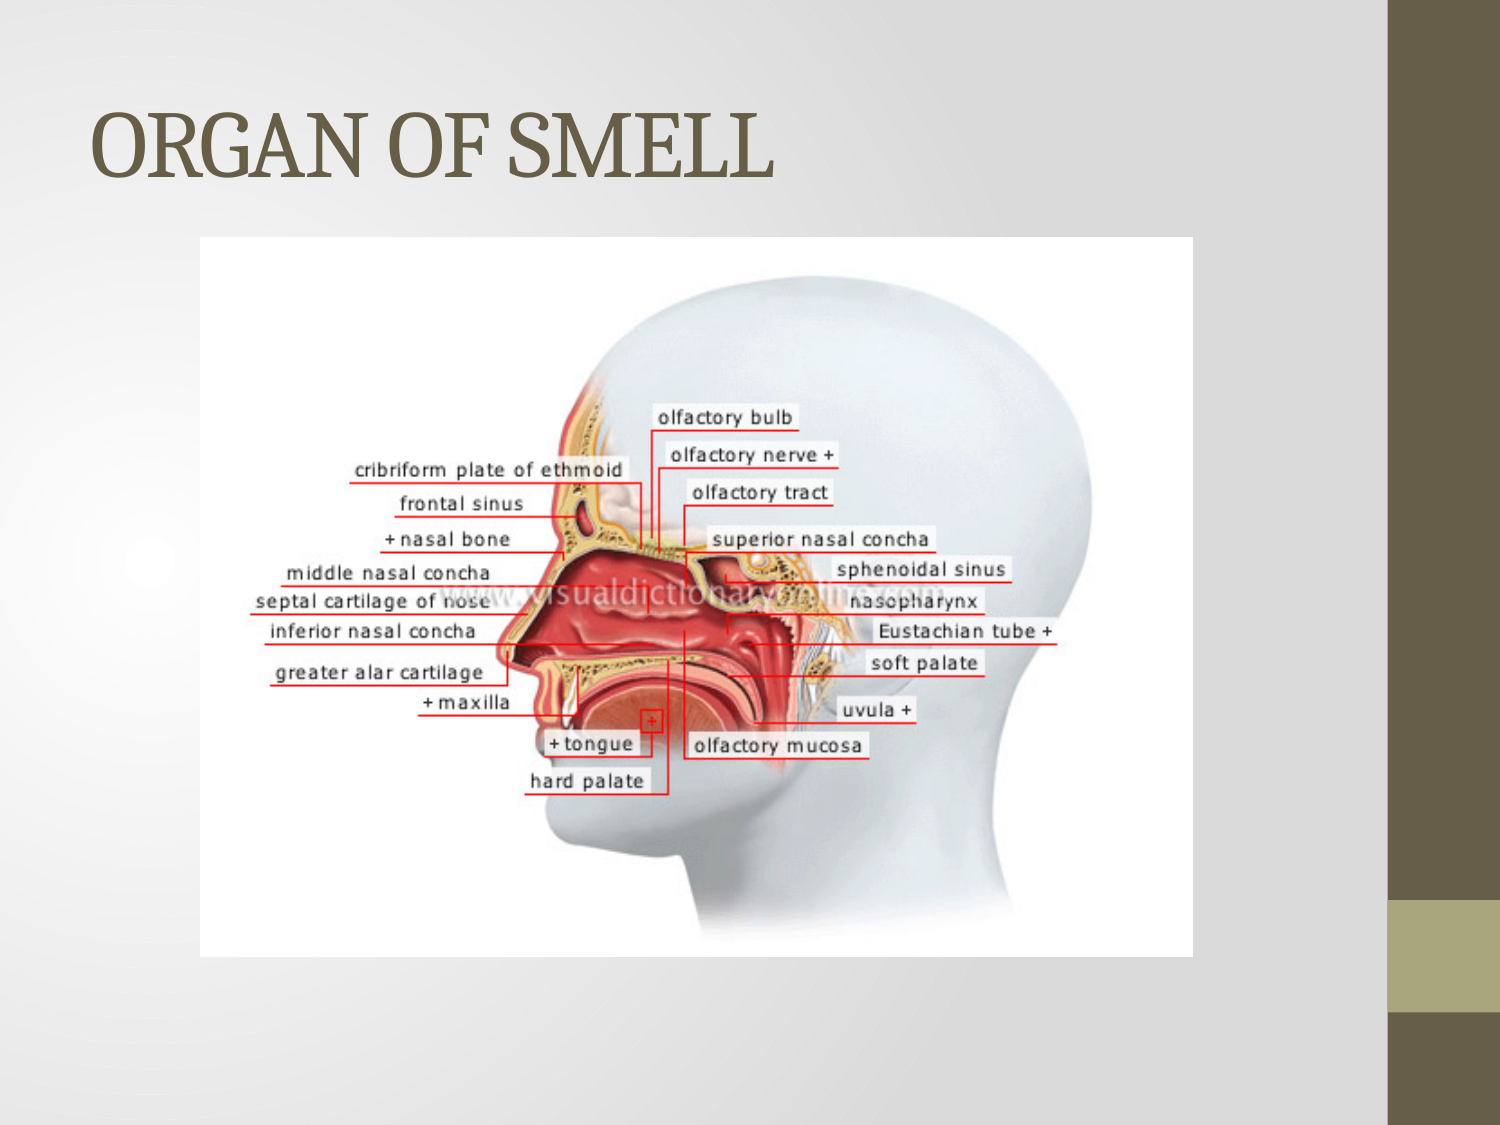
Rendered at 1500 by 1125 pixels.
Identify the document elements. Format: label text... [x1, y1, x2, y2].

title ORGAN OF SMELL [75, 45, 1325, 233]
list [199, 236, 1193, 957]
